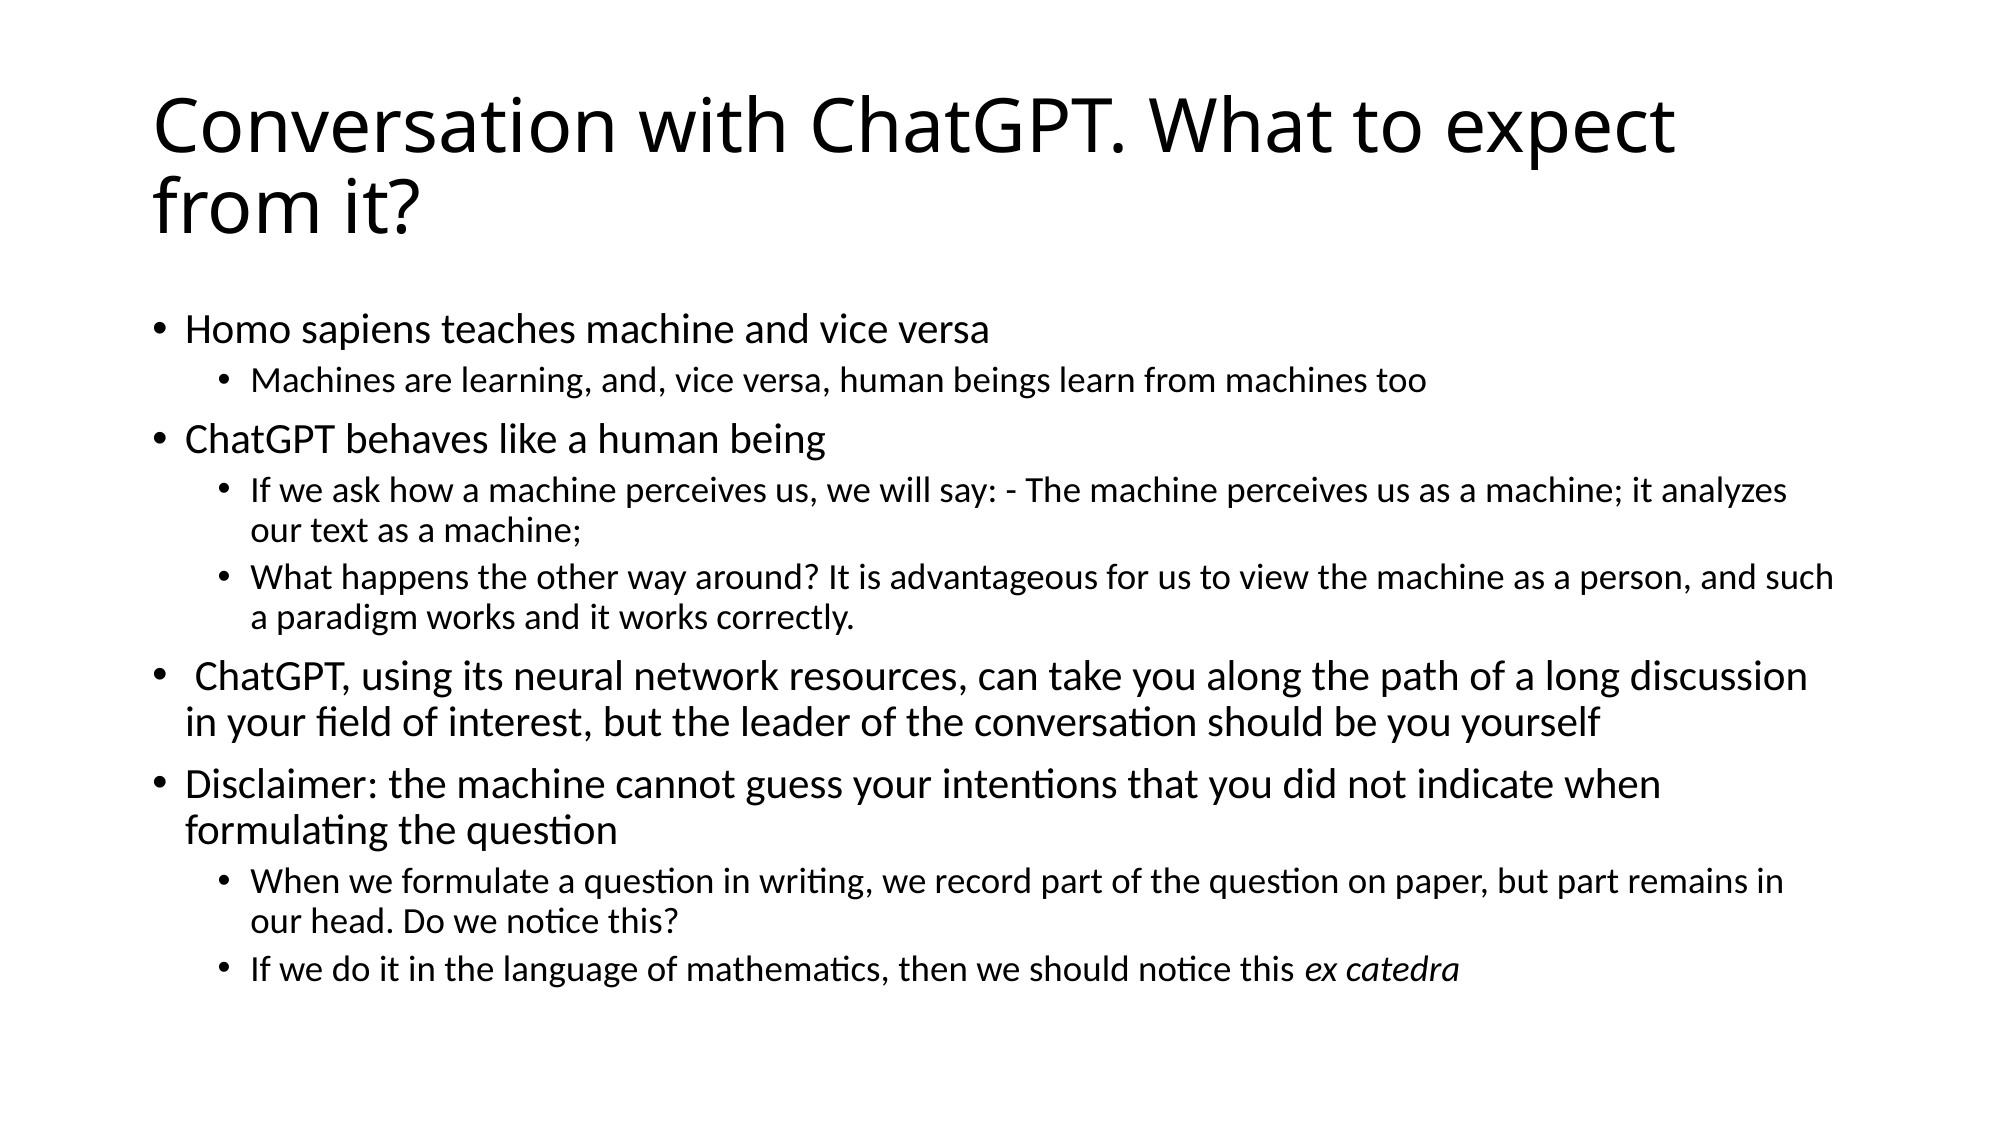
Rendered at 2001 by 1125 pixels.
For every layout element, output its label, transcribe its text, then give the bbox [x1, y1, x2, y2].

list Homo sapiens teaches machine and vice versa Machines are learning, and, vice versa, human beings learn from machines too ChatGPT behaves like a human being If we ask how a machine perceives us, we will say: - The machine perceives us as a machine; it analyzes our text as a machine; What happens the other way around? It is advantageous for us to view the machine as a person, and such a paradigm works and it works correctly. ChatGPT, using its neural network resources, can take you along the path of a long discussion in your field of interest, but the leader of the conversation should be you yourself Disclaimer: the machine cannot guess your intentions that you did not indicate when formulating the question When we formulate a question in writing, we record part of the question on paper, but part remains in our head. Do we notice this? If we do it in the language of mathematics, then we should notice this ex catedra [137, 299, 1863, 1014]
title Conversation with ChatGPT. What to expect from it? [137, 59, 1863, 278]
